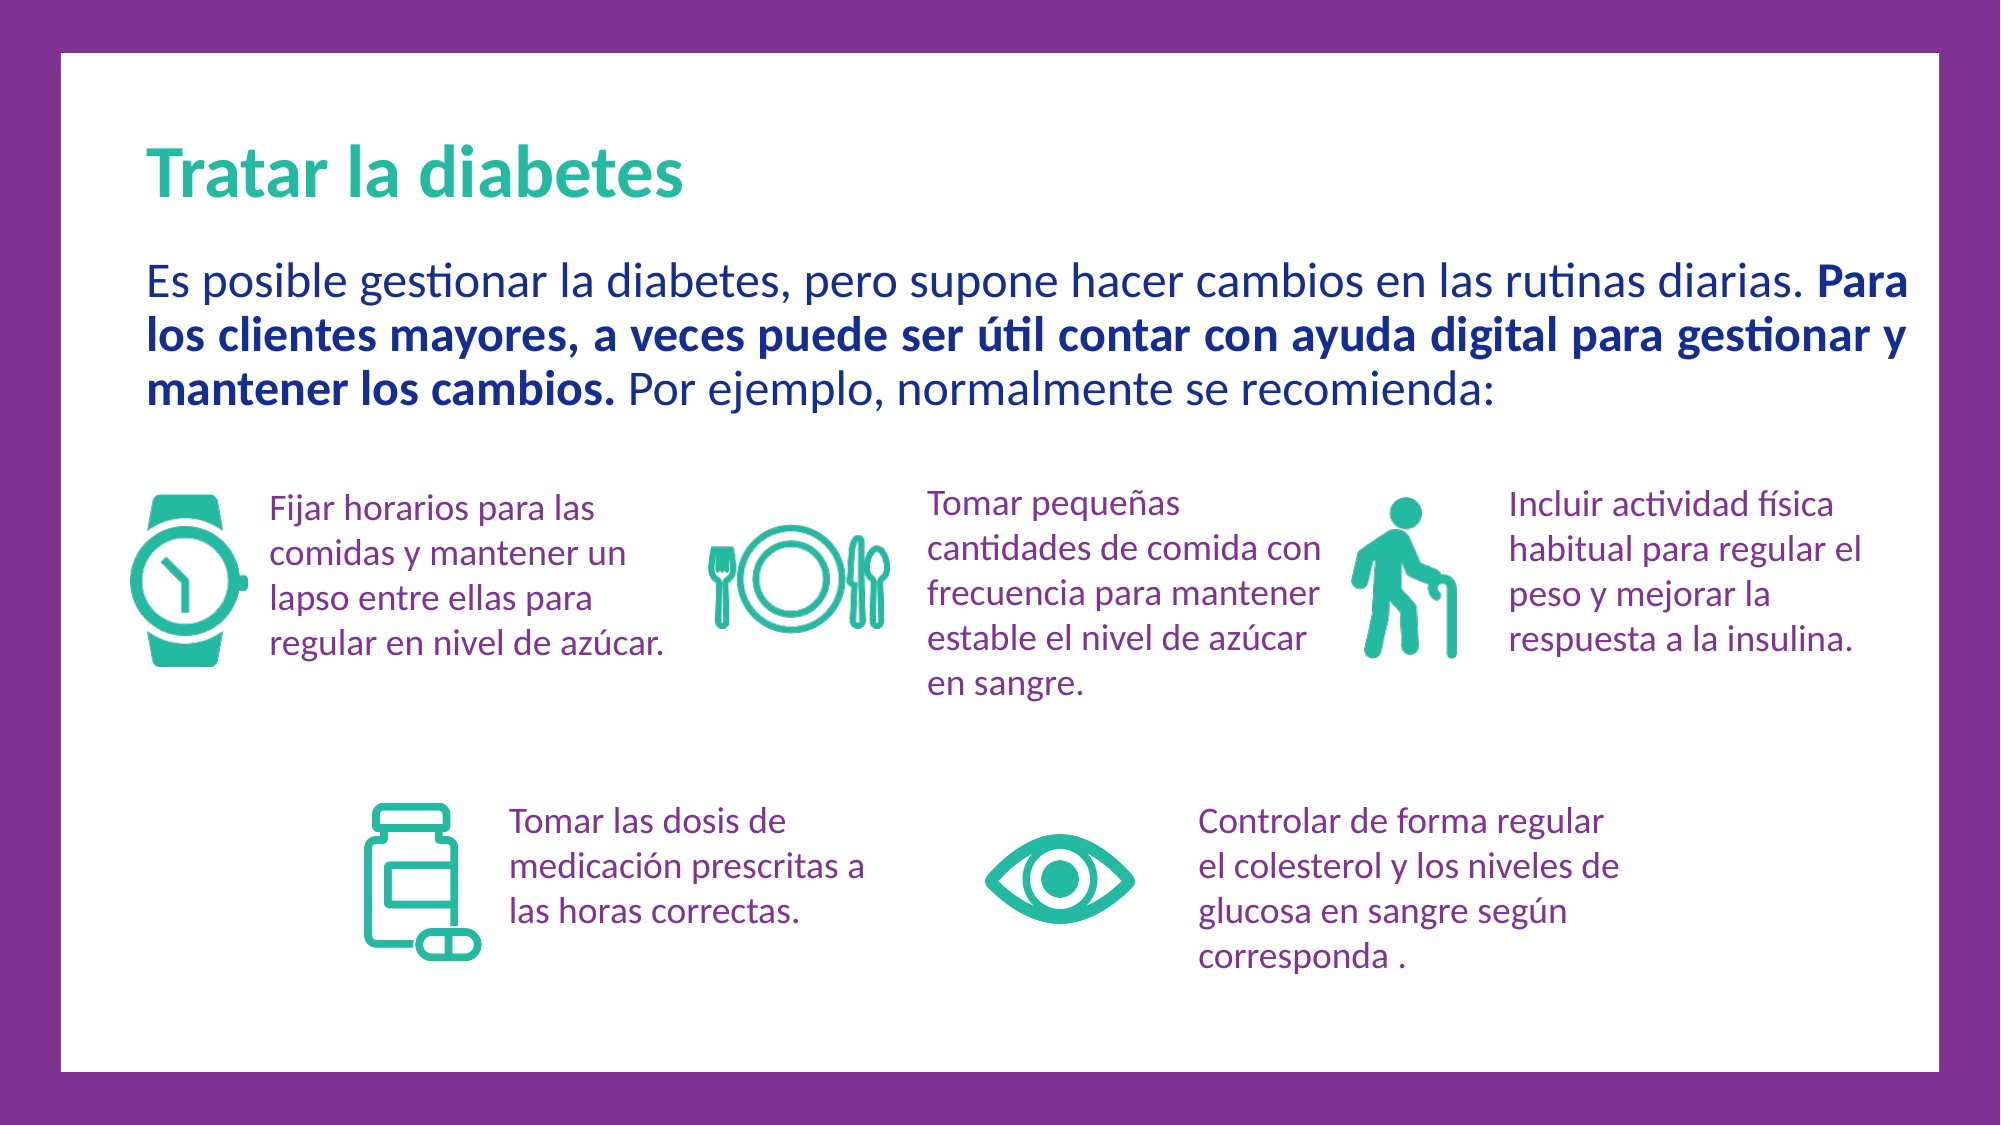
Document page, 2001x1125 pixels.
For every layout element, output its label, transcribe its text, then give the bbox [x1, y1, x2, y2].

picture [328, 788, 518, 978]
list Tratar la diabetes [130, 124, 1869, 257]
picture [704, 487, 893, 675]
text_box Tomar pequeñas cantidades de comida con frecuencia para mantener estable el nivel de azúcar en sangre. [912, 470, 1343, 711]
text_box Controlar de forma regular el colesterol y los niveles de glucosa en sangre según corresponda . [1183, 789, 1638, 984]
picture [1314, 487, 1495, 667]
picture [94, 487, 283, 675]
list Es posible gestionar la diabetes, pero supone hacer cambios en las rutinas diarias. Para los clientes mayores, a veces puede ser útil contar con ayuda digital para gestionar y mantener los cambios. Por ejemplo, normalmente se recomienda: [130, 246, 1925, 431]
text_box Incluir actividad física habitual para regular el peso y mejorar la respuesta a la insulina. [1493, 471, 1925, 667]
picture [969, 788, 1151, 970]
text_box Tomar las dosis de medicación prescritas a las horas correctas. [520, 789, 910, 939]
text_box Fijar horarios para las comidas y mantener un lapso entre ellas para regular en nivel de azúcar. [254, 475, 706, 671]
